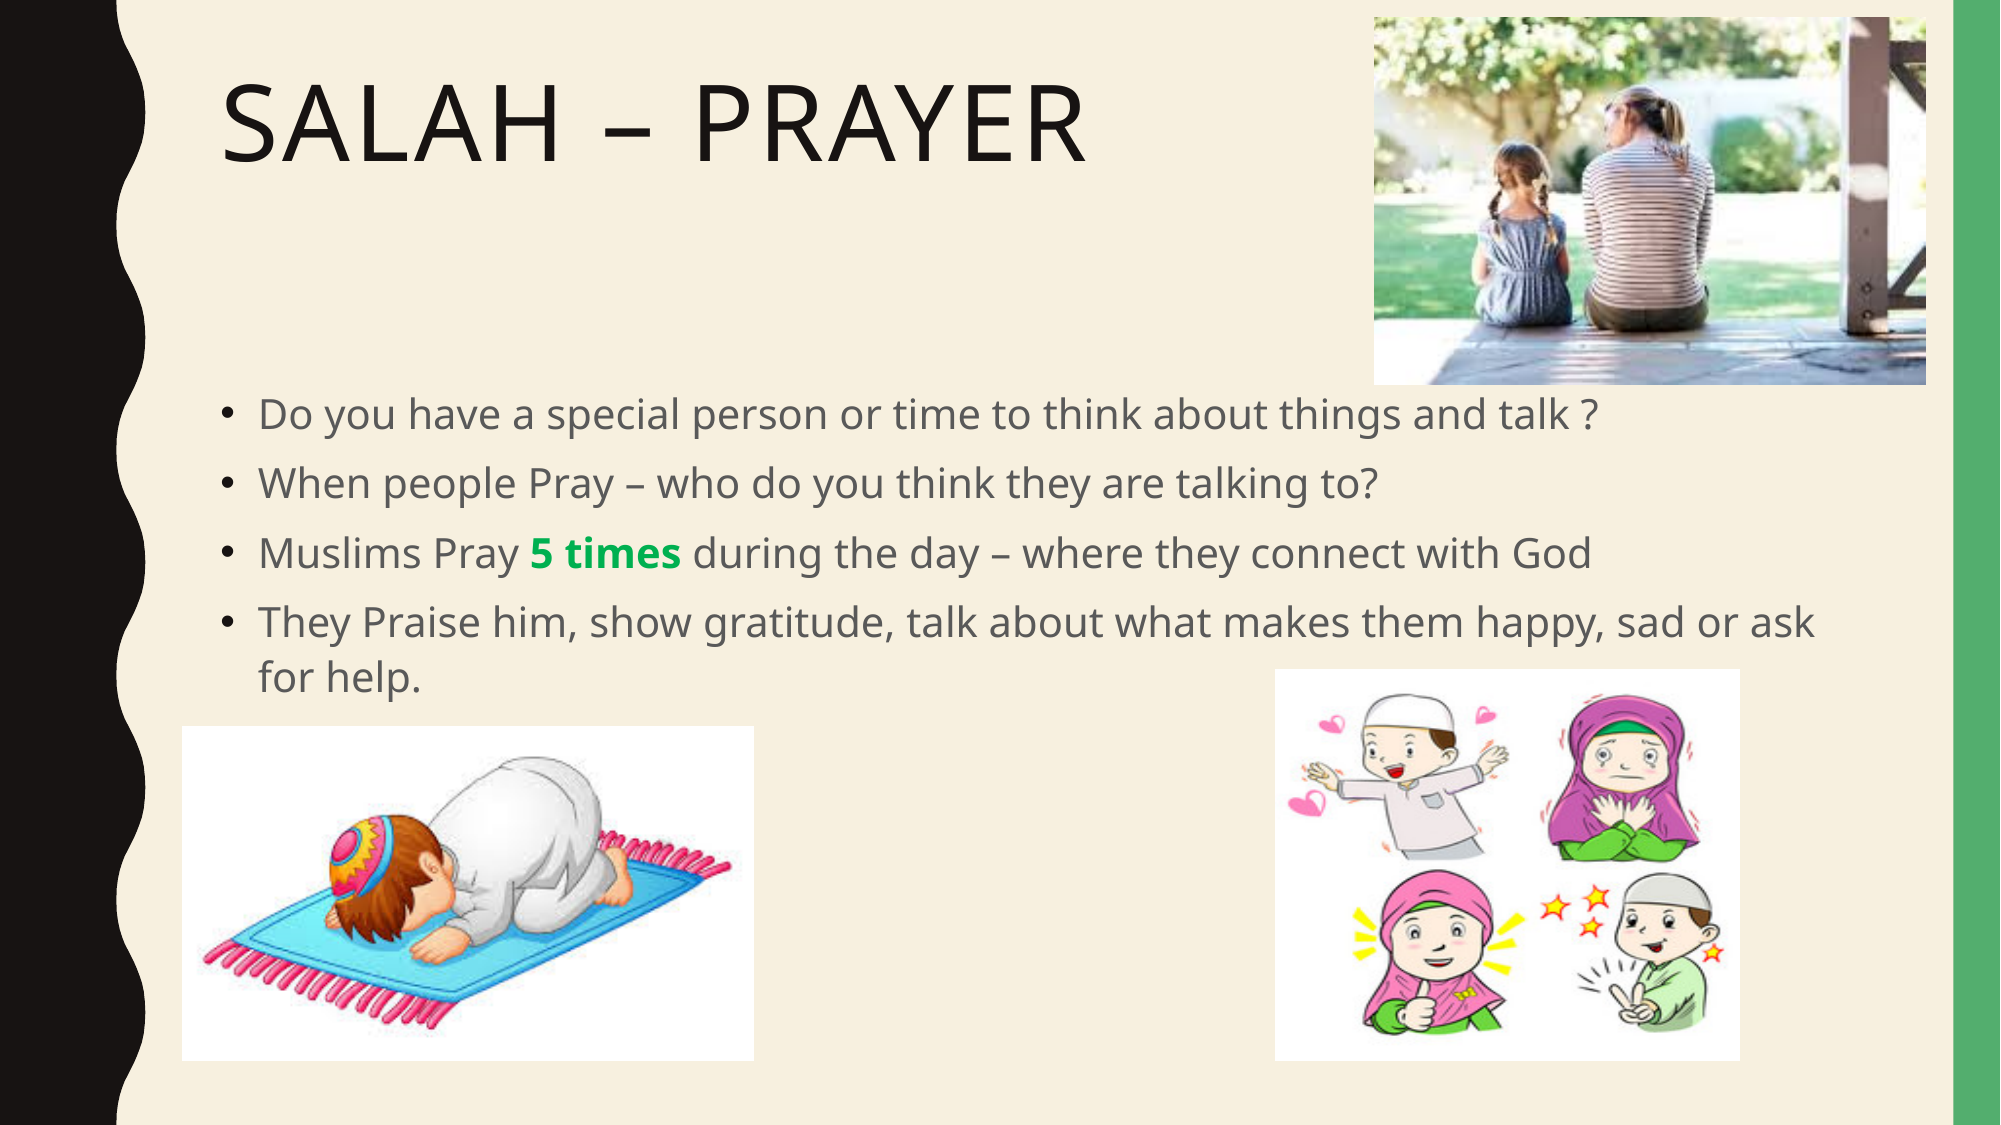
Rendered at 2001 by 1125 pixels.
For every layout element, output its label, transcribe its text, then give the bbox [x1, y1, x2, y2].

title Salah – Prayer [205, 62, 1374, 308]
picture [1374, 17, 1926, 385]
picture [1275, 669, 1740, 1061]
picture [182, 726, 754, 1061]
list Do you have a special person or time to think about things and talk ? When people Pray – who do you think they are talking to? Muslims Pray 5 times during the day – where they connect with God They Praise him, show gratitude, talk about what makes them happy, sad or ask for help. [205, 375, 1875, 965]
